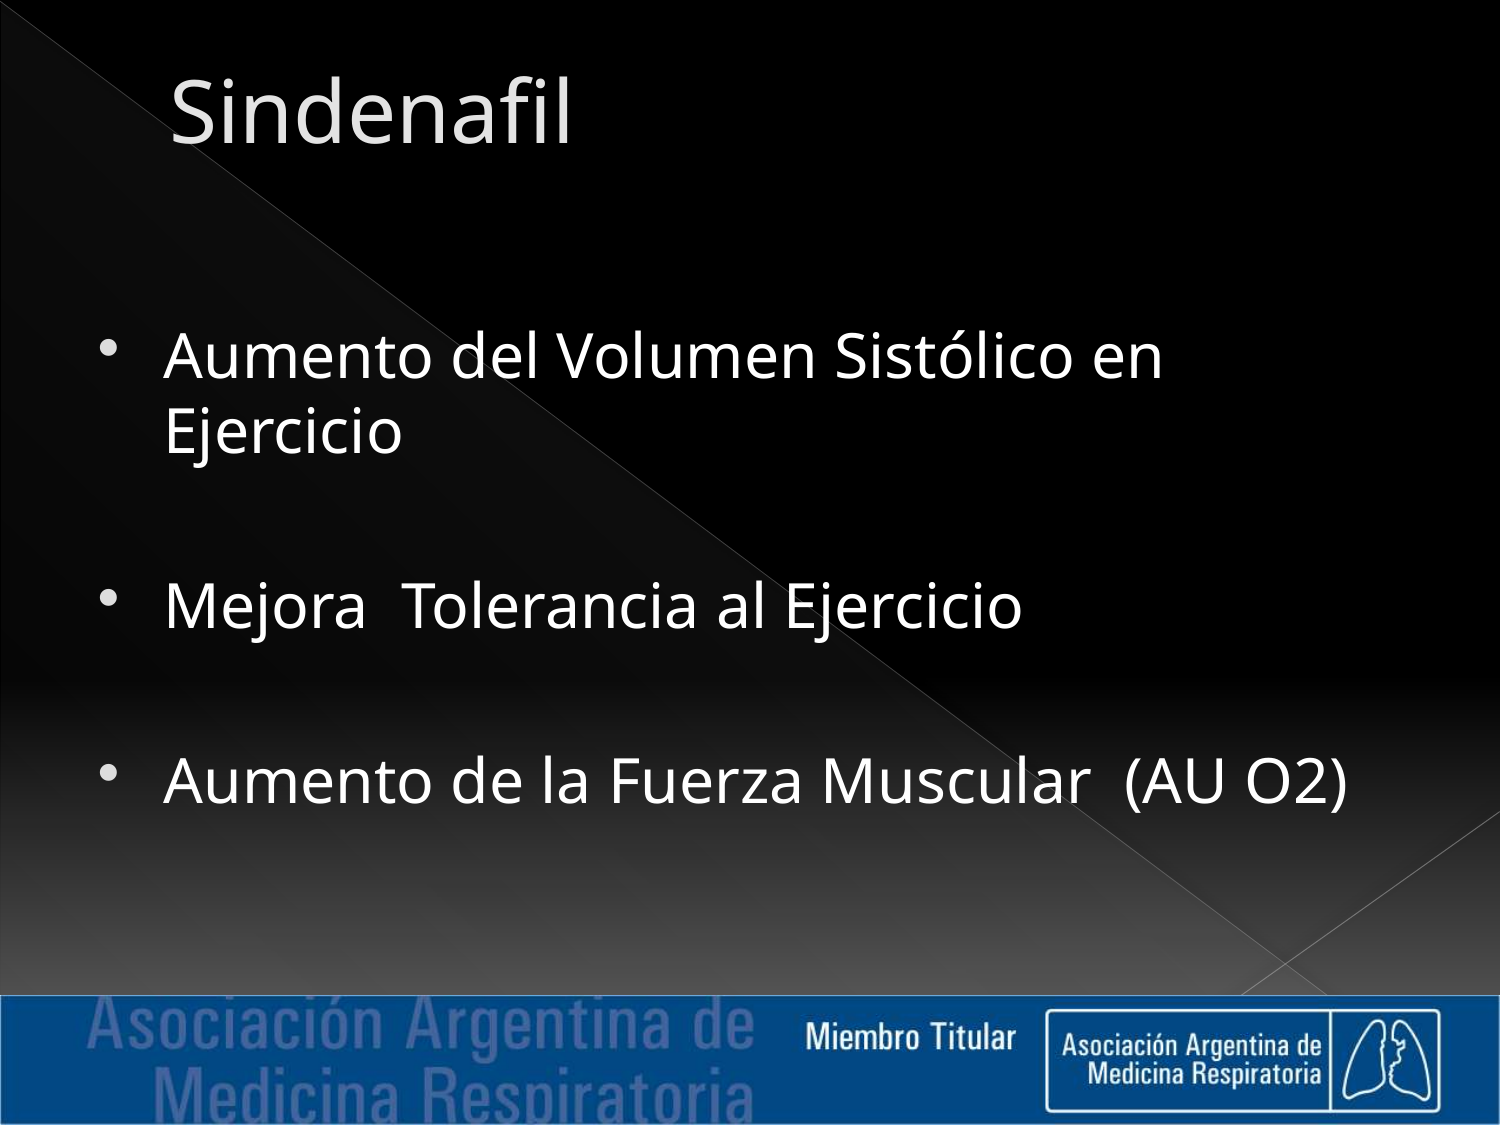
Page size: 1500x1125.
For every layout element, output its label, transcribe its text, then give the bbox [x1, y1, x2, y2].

list Aumento del Volumen Sistólico en Ejercicio Mejora Tolerancia al Ejercicio Aumento de la Fuerza Muscular (AU O2) [75, 308, 1425, 1059]
picture [0, 995, 1500, 1125]
title Sindenafil [75, 43, 1425, 173]
